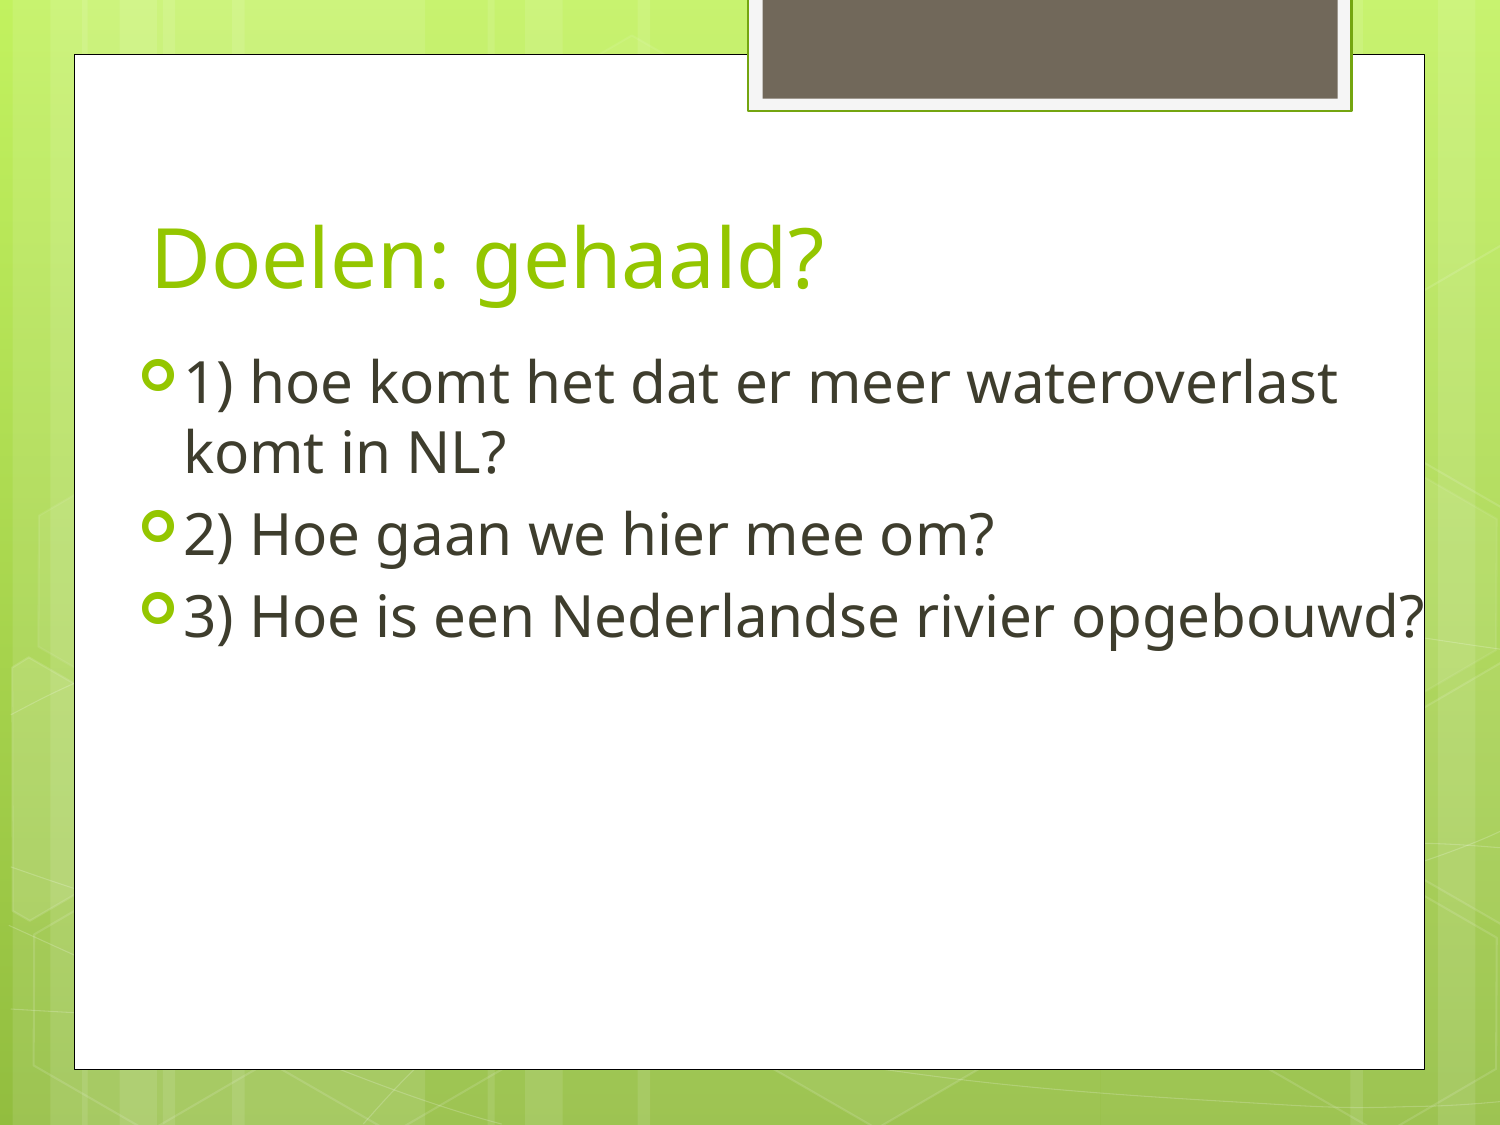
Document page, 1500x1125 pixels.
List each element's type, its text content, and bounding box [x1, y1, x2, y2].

title Doelen: gehaald? [135, 125, 1289, 313]
list 1) hoe komt het dat er meer wateroverlast komt in NL? 2) Hoe gaan we hier mee om? 3) Hoe is een Nederlandse rivier opgebouwd? [112, 338, 1459, 1111]
